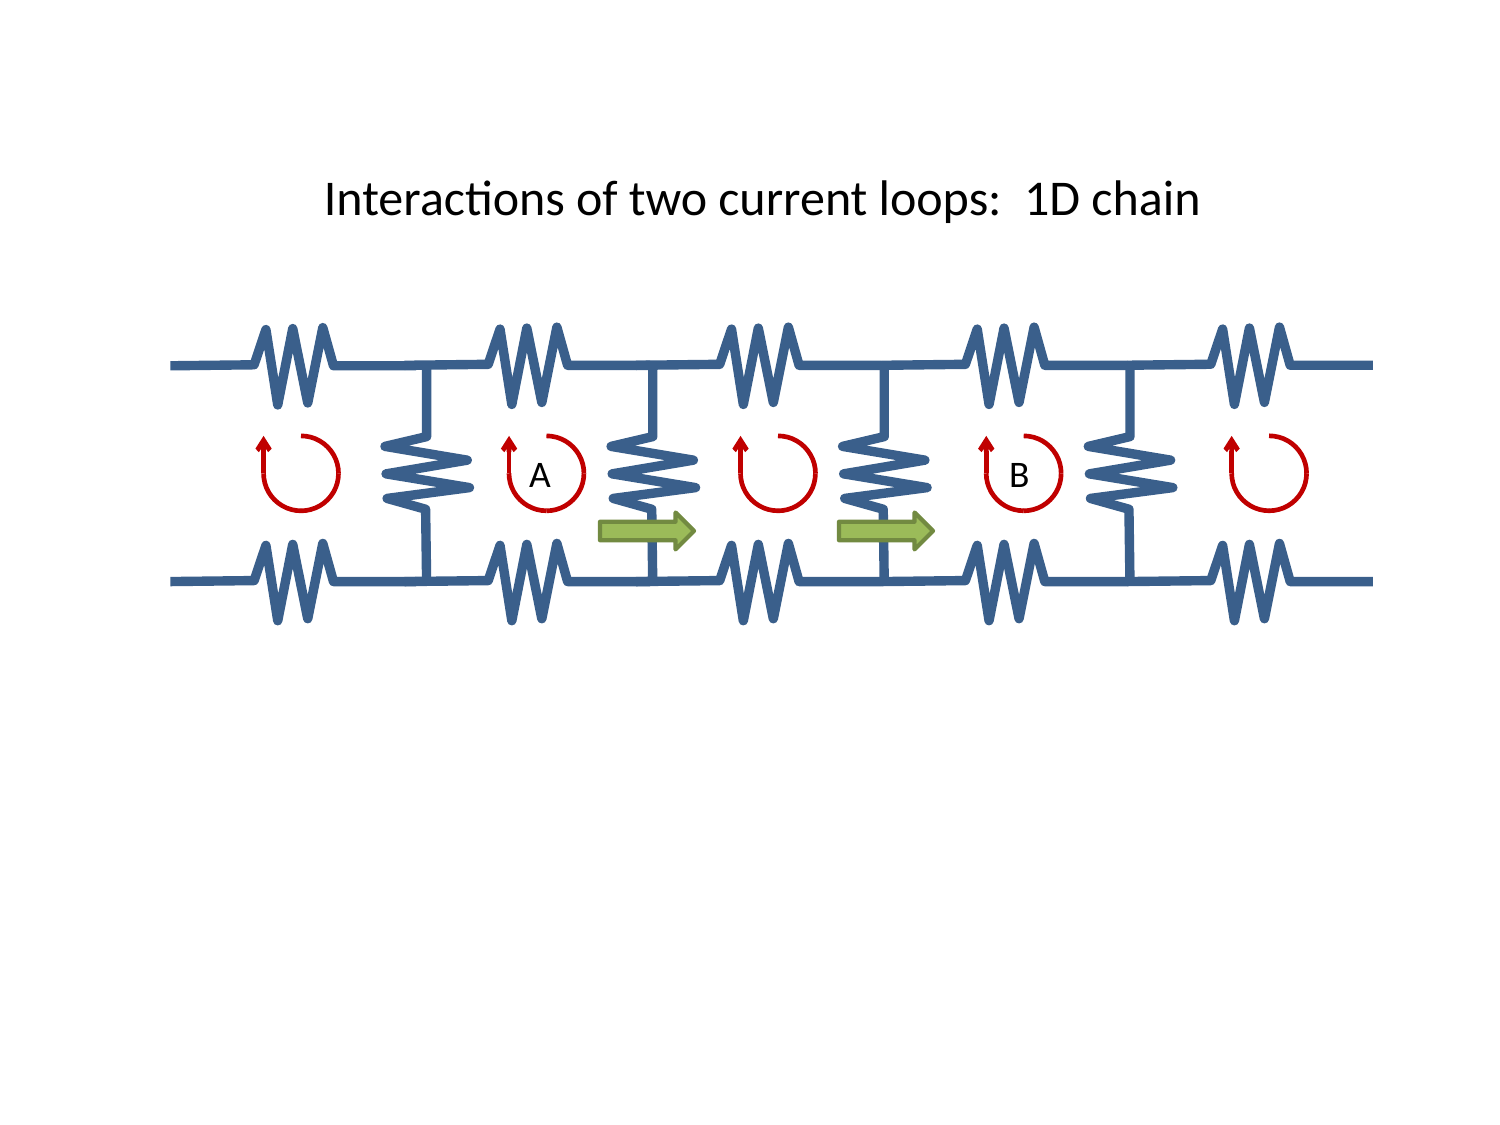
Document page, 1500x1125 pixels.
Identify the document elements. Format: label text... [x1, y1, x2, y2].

title Interactions of two current loops: 1D chain [87, 131, 1438, 260]
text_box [170, 326, 1374, 621]
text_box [599, 512, 934, 550]
